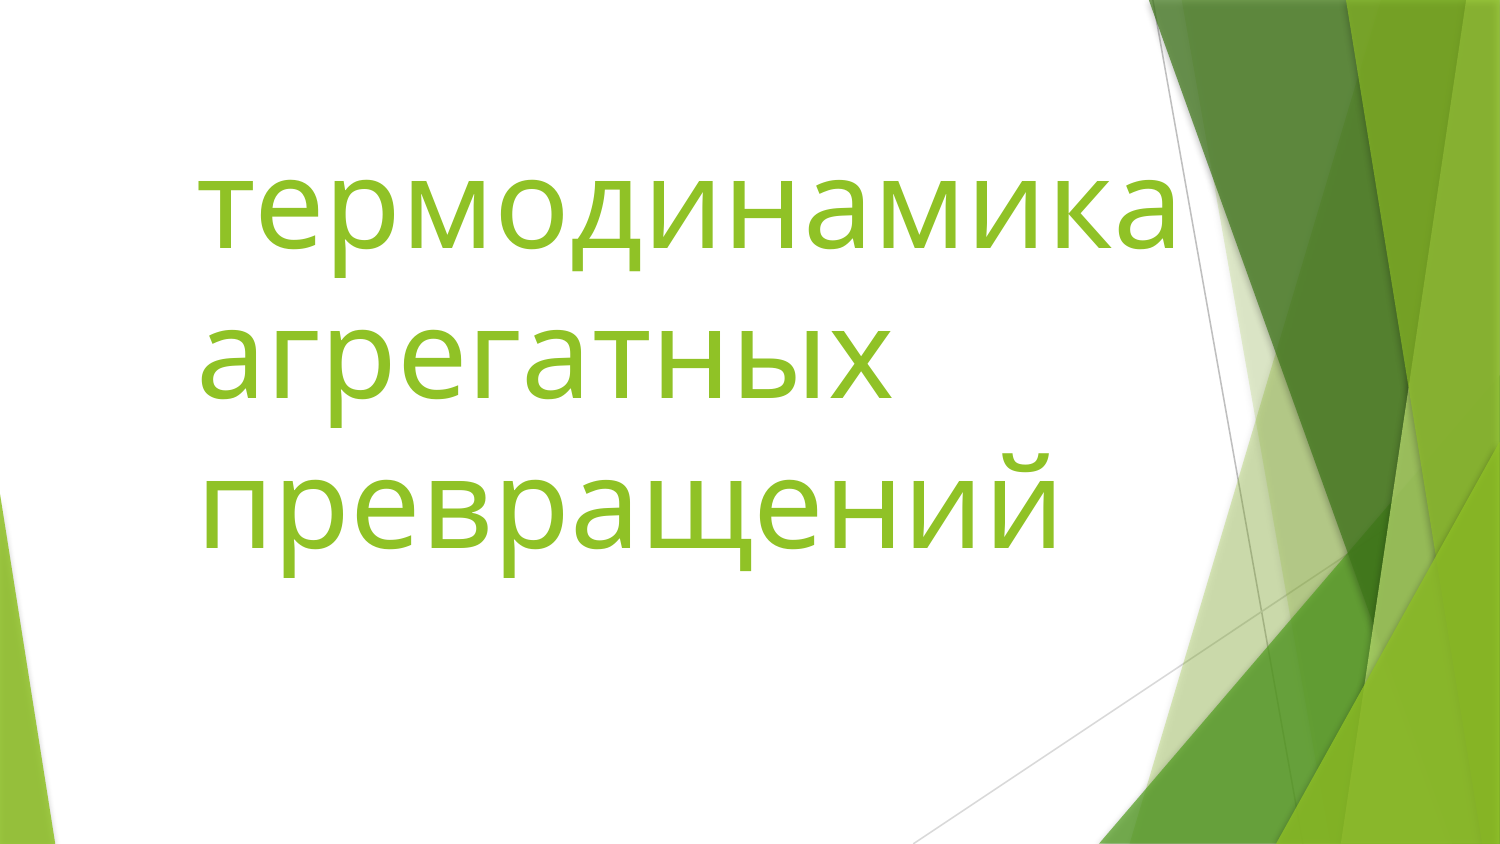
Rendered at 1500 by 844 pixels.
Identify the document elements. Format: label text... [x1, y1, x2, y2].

title термодинамика агрегатных превращений [180, 12, 1210, 684]
